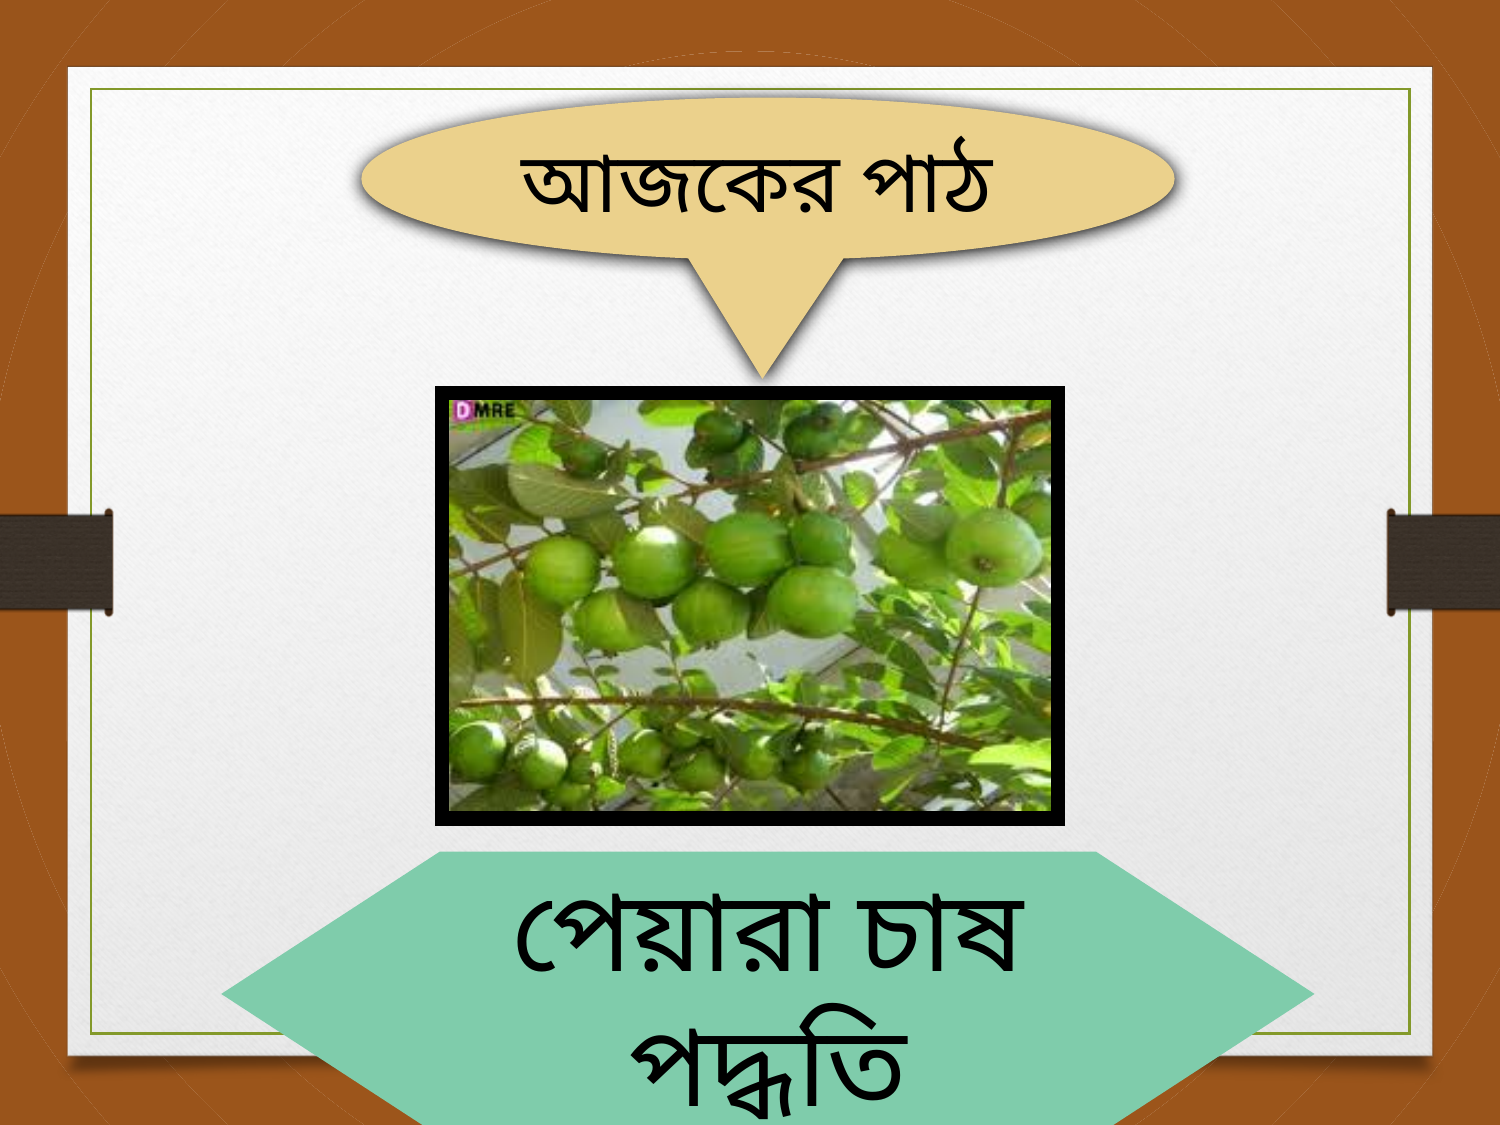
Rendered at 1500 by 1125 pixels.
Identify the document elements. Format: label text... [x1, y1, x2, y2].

text_box আজকের পাঠ [360, 96, 1176, 380]
text_box পেয়ারা চাষ পদ্ধতি [220, 850, 1316, 1125]
picture [0, 0, 1500, 1125]
